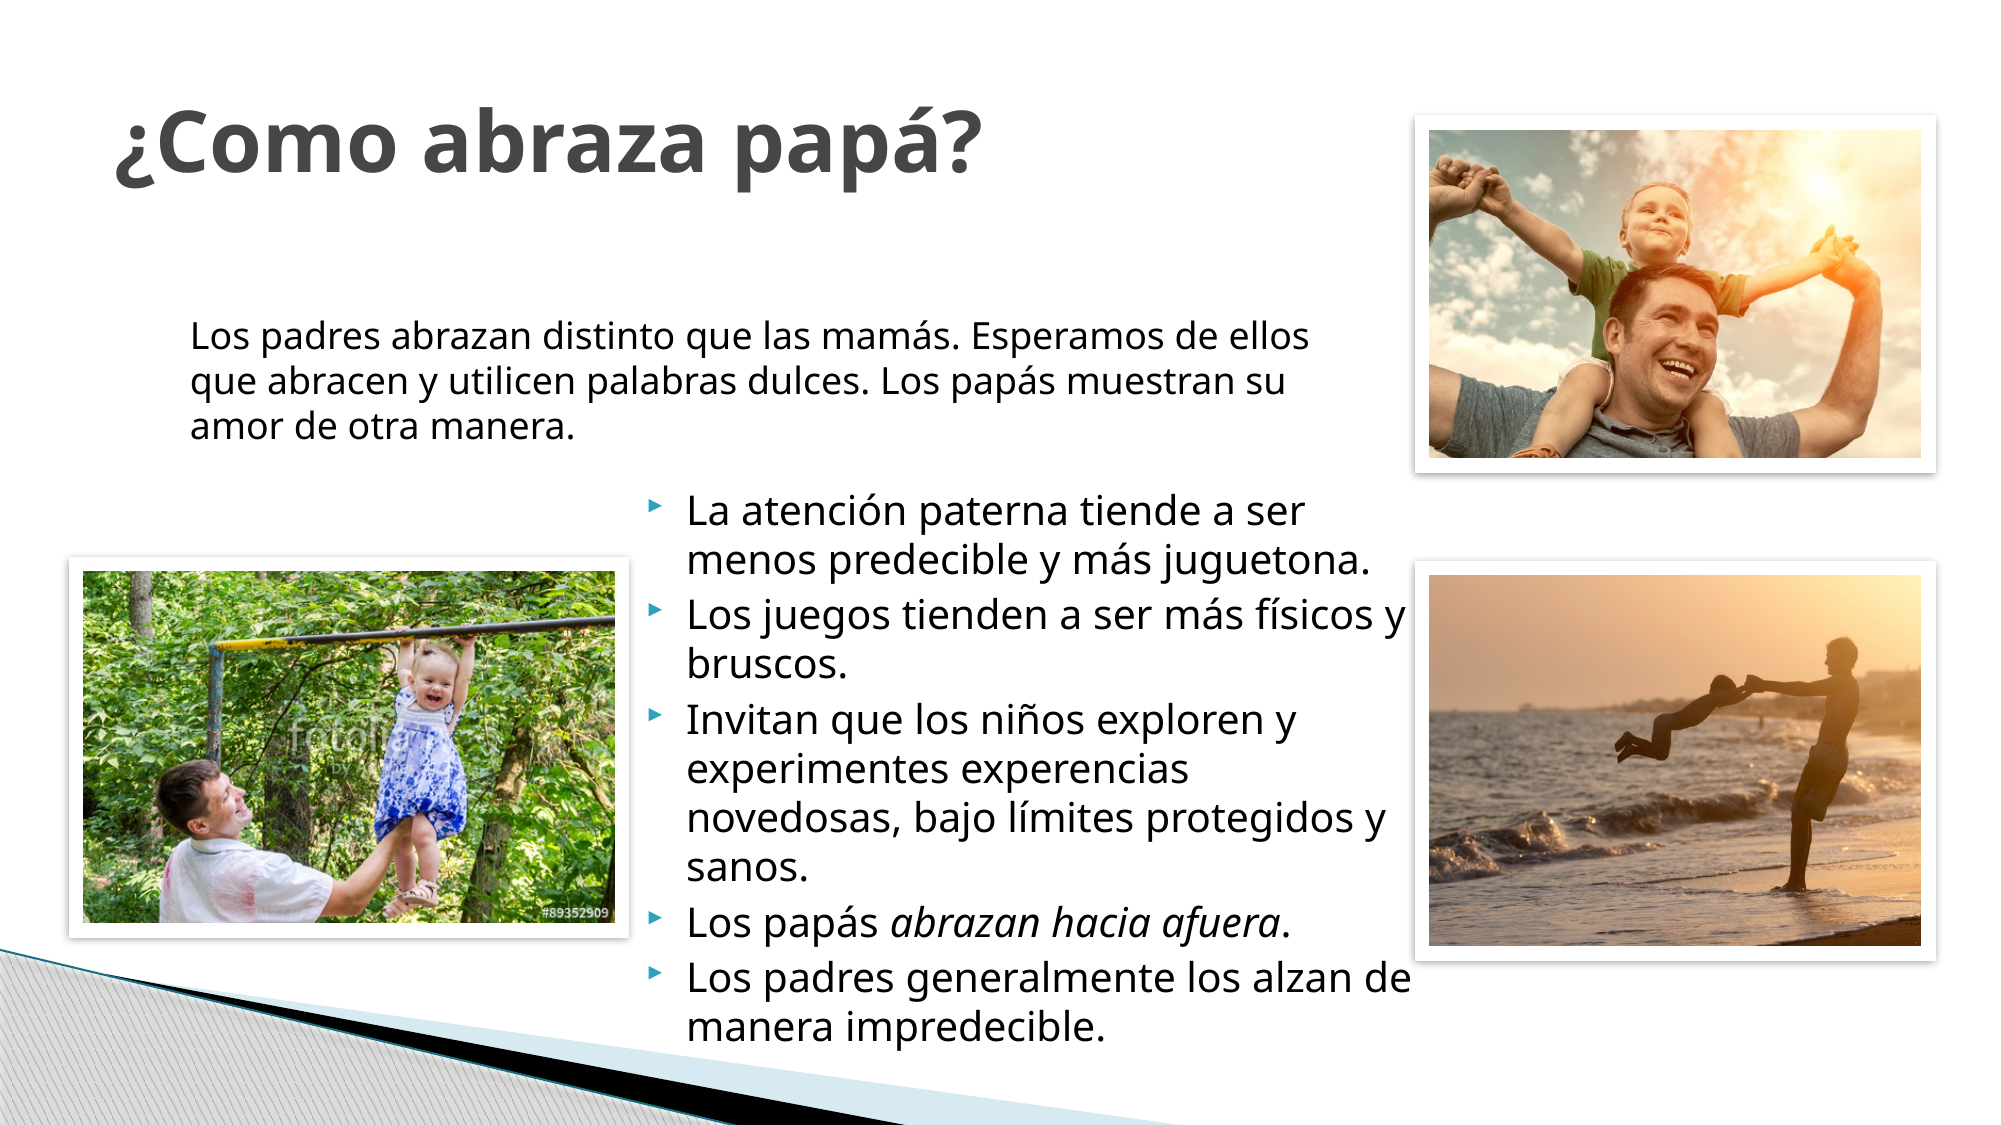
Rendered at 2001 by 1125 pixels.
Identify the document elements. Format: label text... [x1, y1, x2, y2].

picture [83, 570, 616, 924]
text_box Los padres abrazan distinto que las mamás. Esperamos de ellos que abracen y utilicen palabras dulces. Los papás muestran su amor de otra manera. [174, 304, 1374, 477]
picture [1429, 575, 1922, 947]
list La atención paterna tiende a ser menos predecible y más juguetona. Los juegos tienden a ser más físicos y bruscos. Invitan que los niños exploren y experimentes experencias novedosas, bajo límites protegidos y sanos. Los papás abrazan hacia afuera. Los padres generalmente los alzan de manera impredecible. [614, 476, 1430, 1059]
picture [1429, 129, 1922, 459]
title ¿Como abraza papá? [99, 45, 1900, 233]
